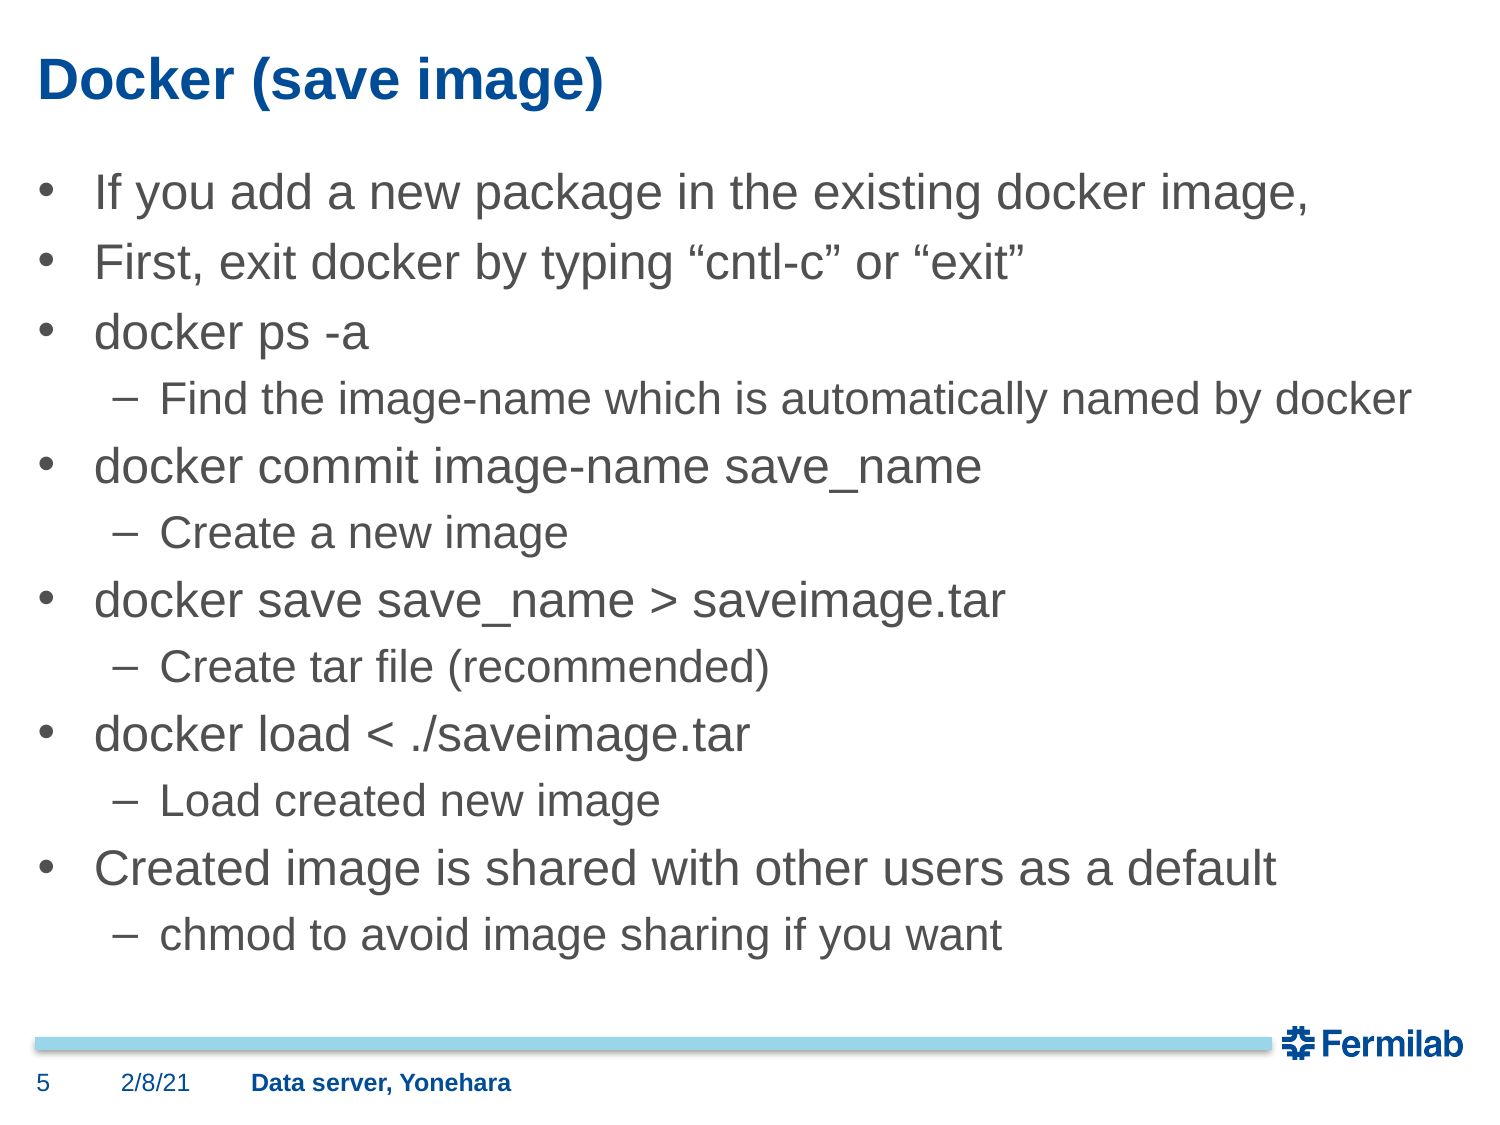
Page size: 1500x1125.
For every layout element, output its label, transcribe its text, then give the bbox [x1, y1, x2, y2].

list If you add a new package in the existing docker image, First, exit docker by typing “cntl-c” or “exit” docker ps -a Find the image-name which is automatically named by docker docker commit image-name save_name Create a new image docker save save_name > saveimage.tar Create tar file (recommended) docker load < ./saveimage.tar Load created new image Created image is shared with other users as a default chmod to avoid image sharing if you want [37, 159, 1461, 1054]
footer Data server, Yonehara [251, 1066, 1279, 1107]
title Docker (save image) [37, 41, 1463, 112]
slide_number 5 [36, 1066, 105, 1106]
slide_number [120, 1066, 232, 1107]
picture [1282, 1026, 1463, 1060]
